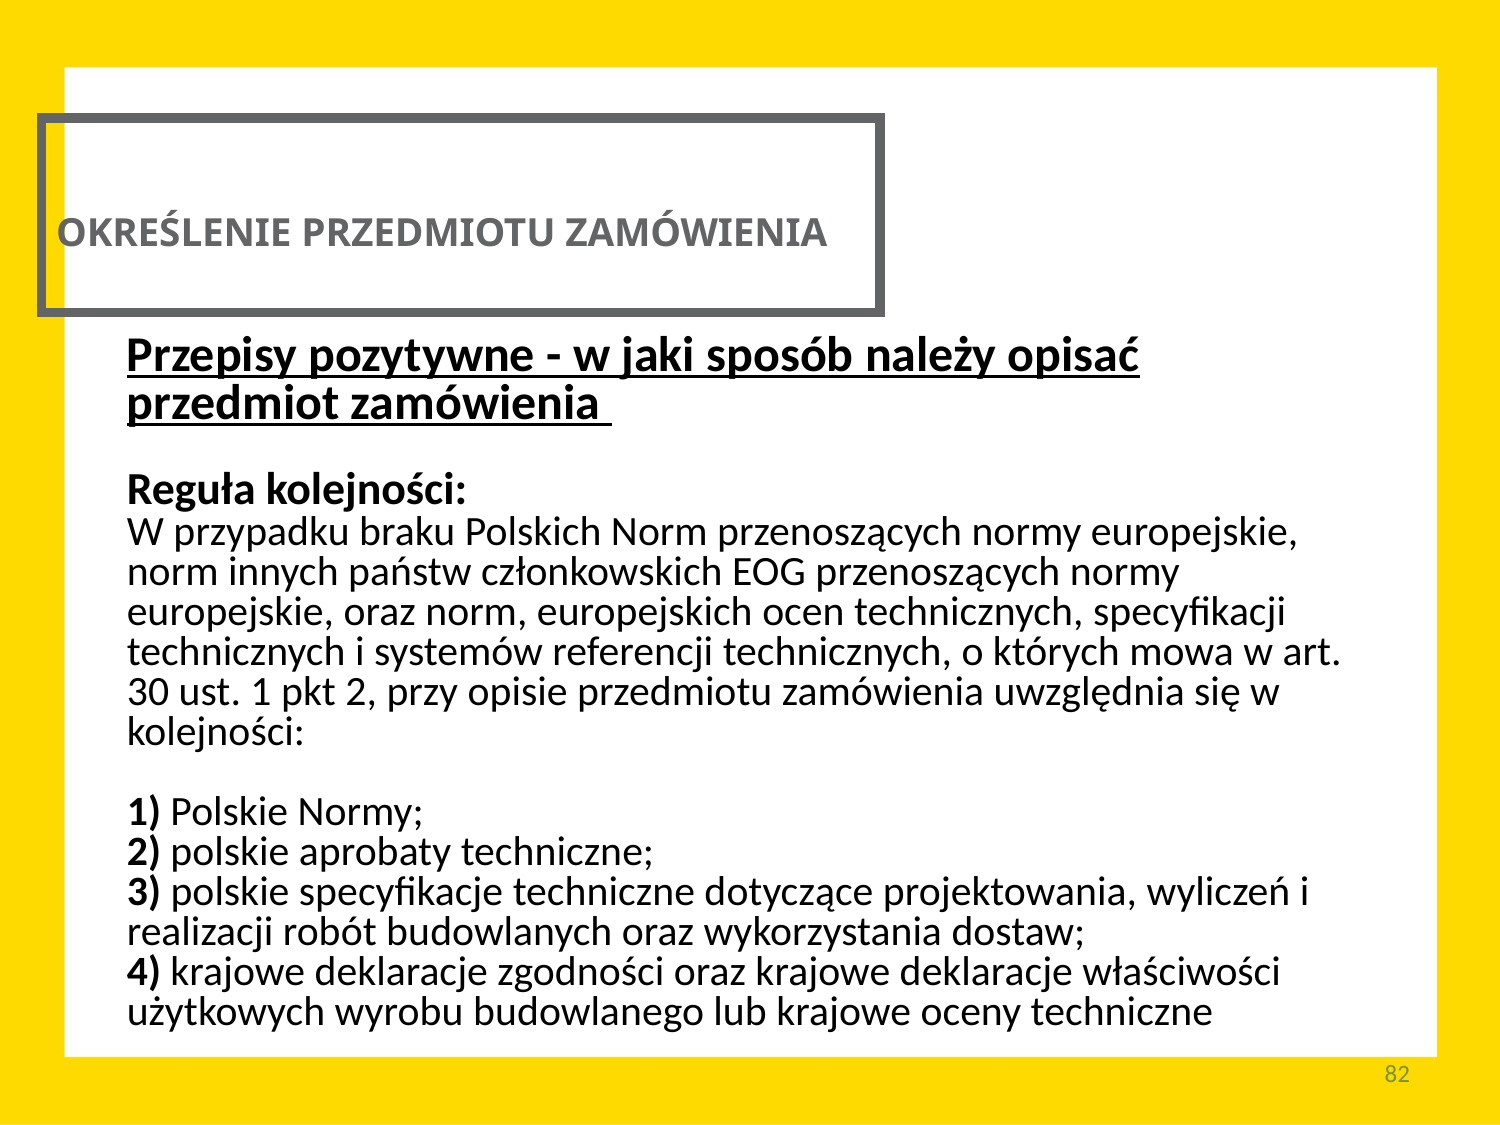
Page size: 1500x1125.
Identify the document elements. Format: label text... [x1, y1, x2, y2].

picture [0, 0, 1500, 1125]
slide_number 82 [1074, 1042, 1425, 1103]
text_box Przepisy pozytywne - w jaki sposób należy opisać przedmiot zamówienia Reguła kolejności: W przypadku braku Polskich Norm przenoszących normy europejskie, norm innych państw członkowskich EOG przenoszących normy europejskie, oraz norm, europejskich ocen technicznych, specyfikacji technicznych i systemów referencji technicznych, o których mowa w art. 30 ust. 1 pkt 2, przy opisie przedmiotu zamówienia uwzględnia się w kolejności: 1) Polskie Normy; 2) polskie aprobaty techniczne; 3) polskie specyfikacje techniczne dotyczące projektowania, wyliczeń i realizacji robót budowlanych oraz wykorzystania dostaw; 4) krajowe deklaracje zgodności oraz krajowe deklaracje właściwości użytkowych wyrobu budowlanego lub krajowe oceny techniczne [112, 326, 1376, 1041]
text_box OKREŚLENIE PRZEDMIOTU ZAMÓWIENIA [41, 117, 880, 313]
